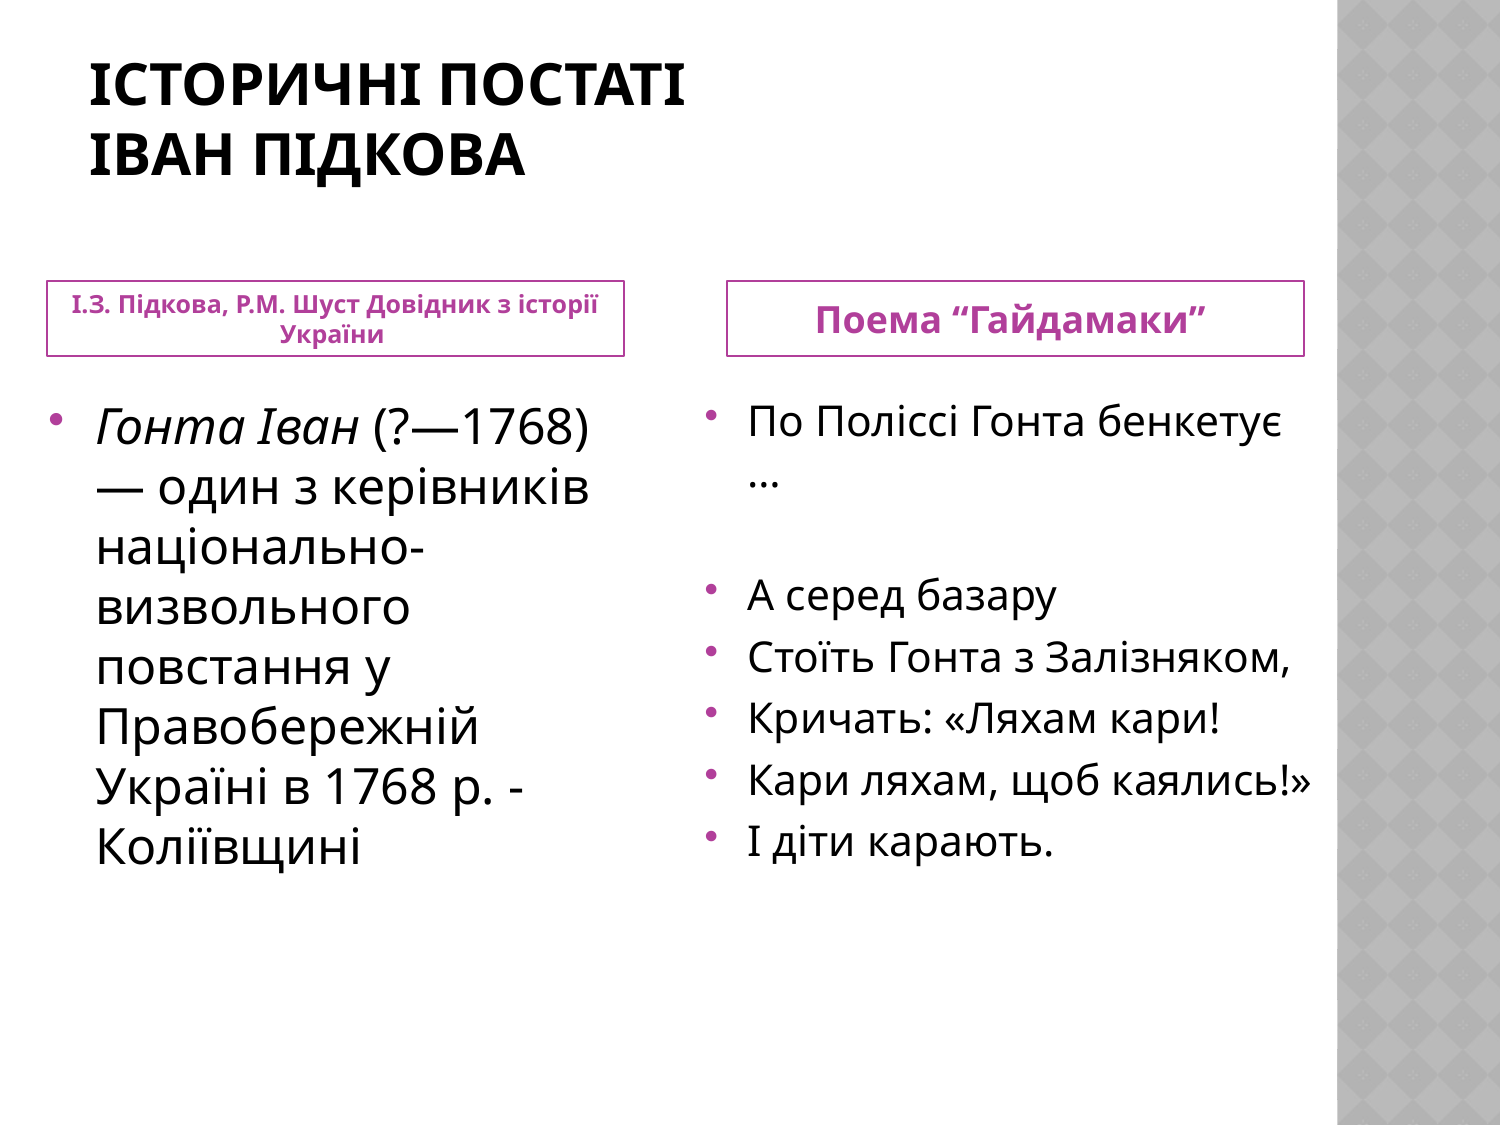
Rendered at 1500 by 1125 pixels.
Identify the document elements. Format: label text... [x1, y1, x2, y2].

list І.З. Підкова, Р.М. Шуст Довідник з історії України [46, 280, 625, 357]
list Поема “Гайдамаки” [726, 280, 1305, 357]
title Історичні постаті Іван підкова [82, 0, 1313, 188]
list Гонта Іван (?—1768) — один з керівників національно-визвольного повстання у Правобережній Україні в 1768 р. - Коліївщині [35, 386, 613, 950]
list По Поліссі Гонта бенкетує … А серед базару Стоїть Гонта з Залізняком, Кричать: «Ляхам кари! Кари ляхам, щоб каялись!» І діти карають. [691, 386, 1331, 915]
